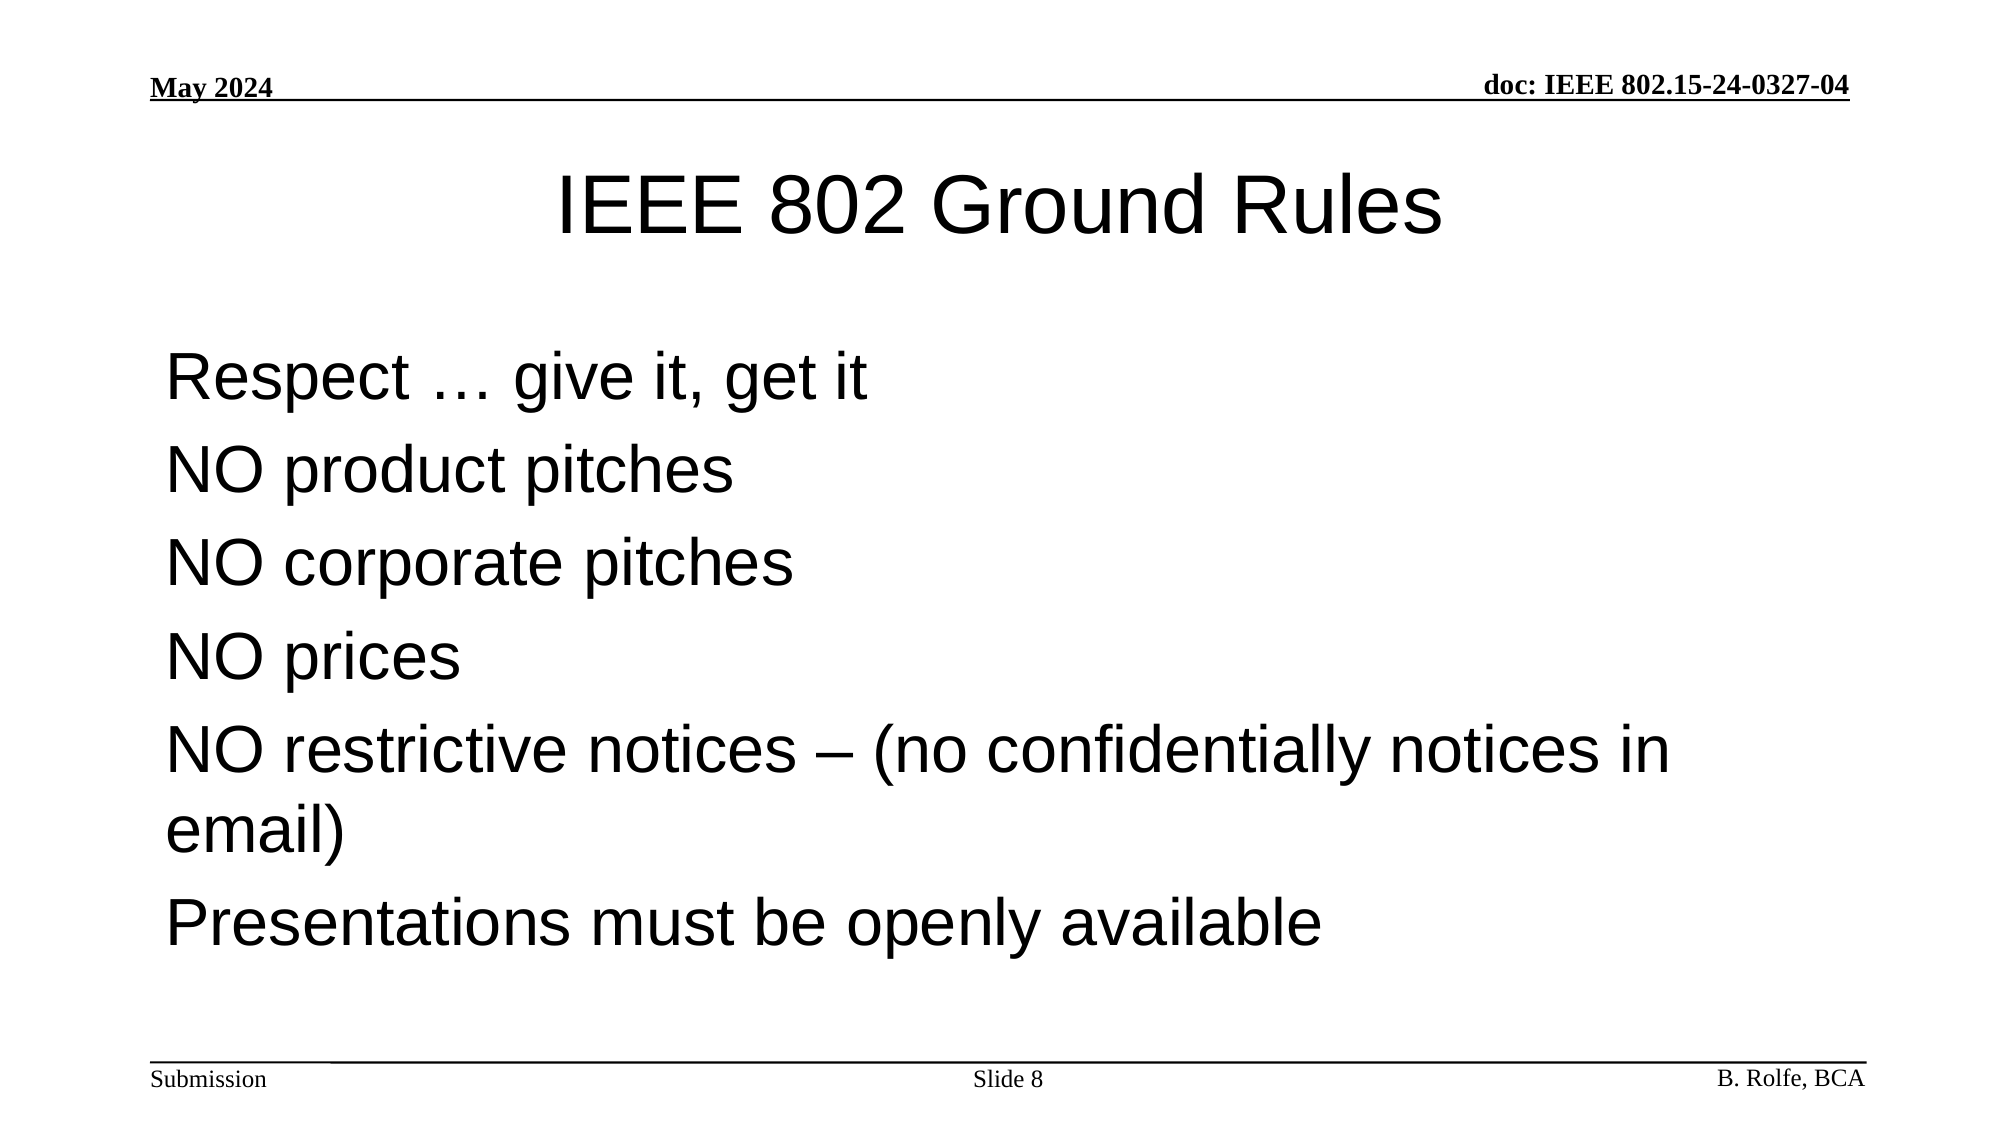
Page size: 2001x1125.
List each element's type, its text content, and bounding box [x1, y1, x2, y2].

slide_number Slide 8 [964, 1062, 1053, 1093]
title IEEE 802 Ground Rules [150, 112, 1850, 288]
list Respect … give it, get it NO product pitches NO corporate pitches NO prices NO restrictive notices – (no confidentially notices in email) Presentations must be openly available [150, 324, 1850, 1000]
